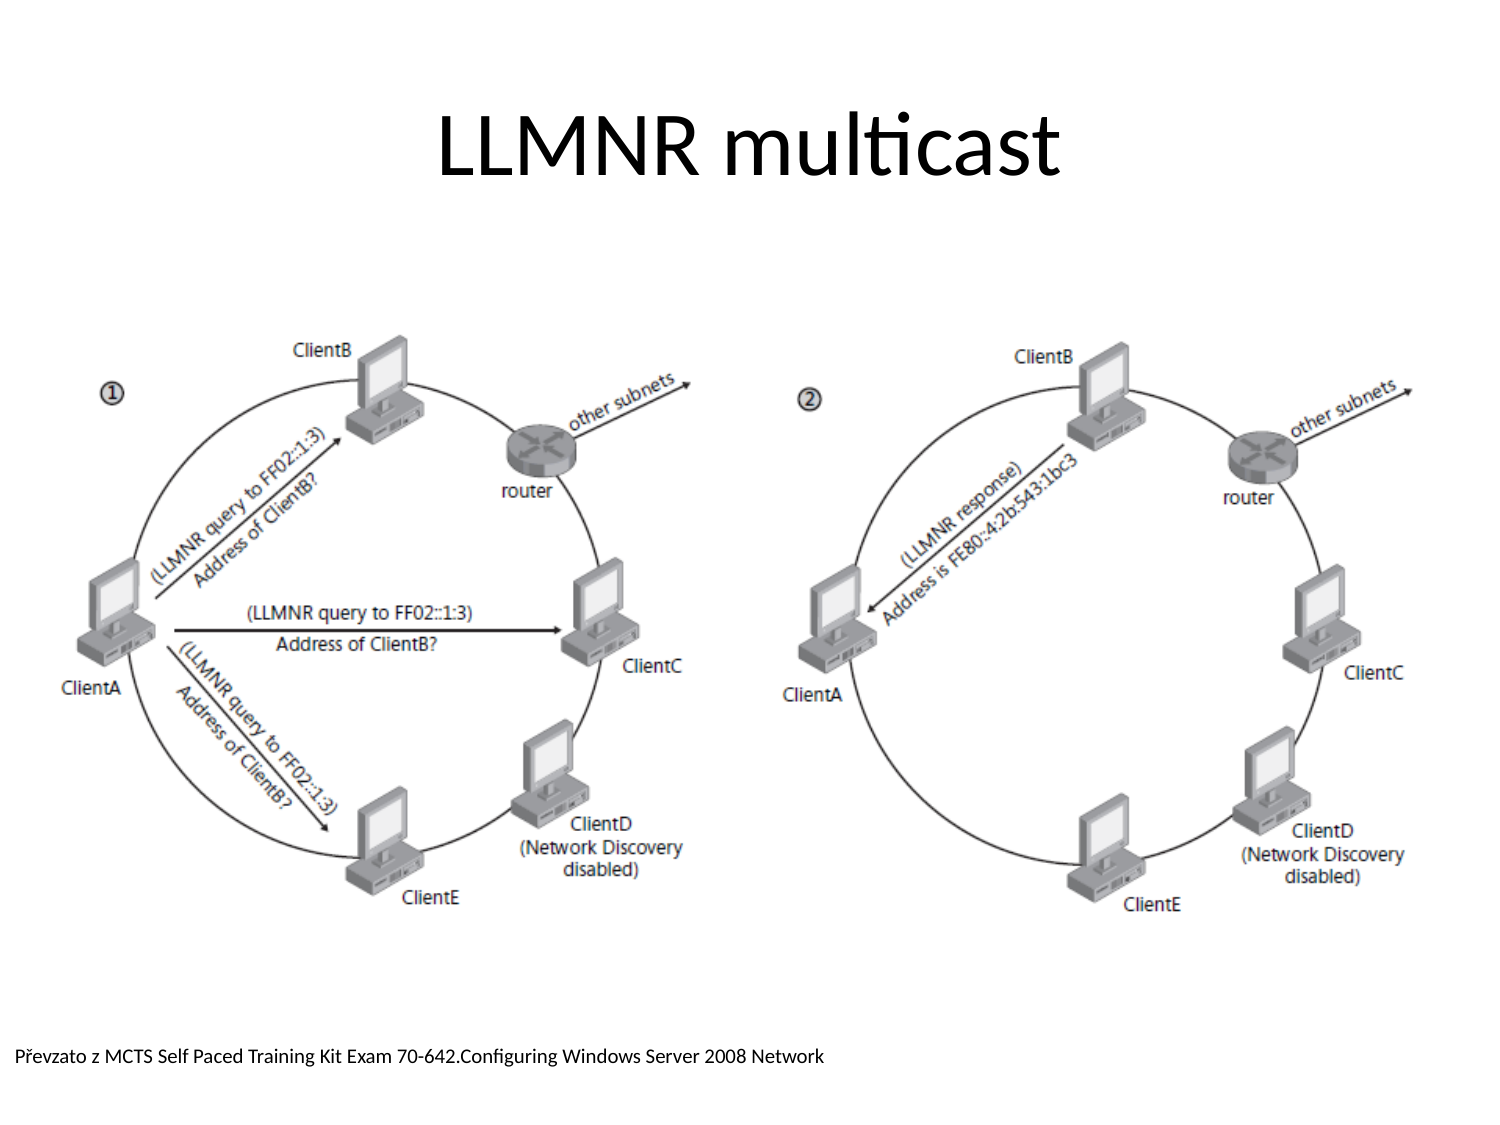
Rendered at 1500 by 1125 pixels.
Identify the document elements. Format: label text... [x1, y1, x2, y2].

picture [763, 334, 1447, 924]
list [51, 328, 730, 918]
title LLMNR multicast [75, 45, 1425, 233]
text_box Převzato z MCTS Self Paced Training Kit Exam 70-642.Configuring Windows Server 2008 Network [0, 1035, 1500, 1075]
